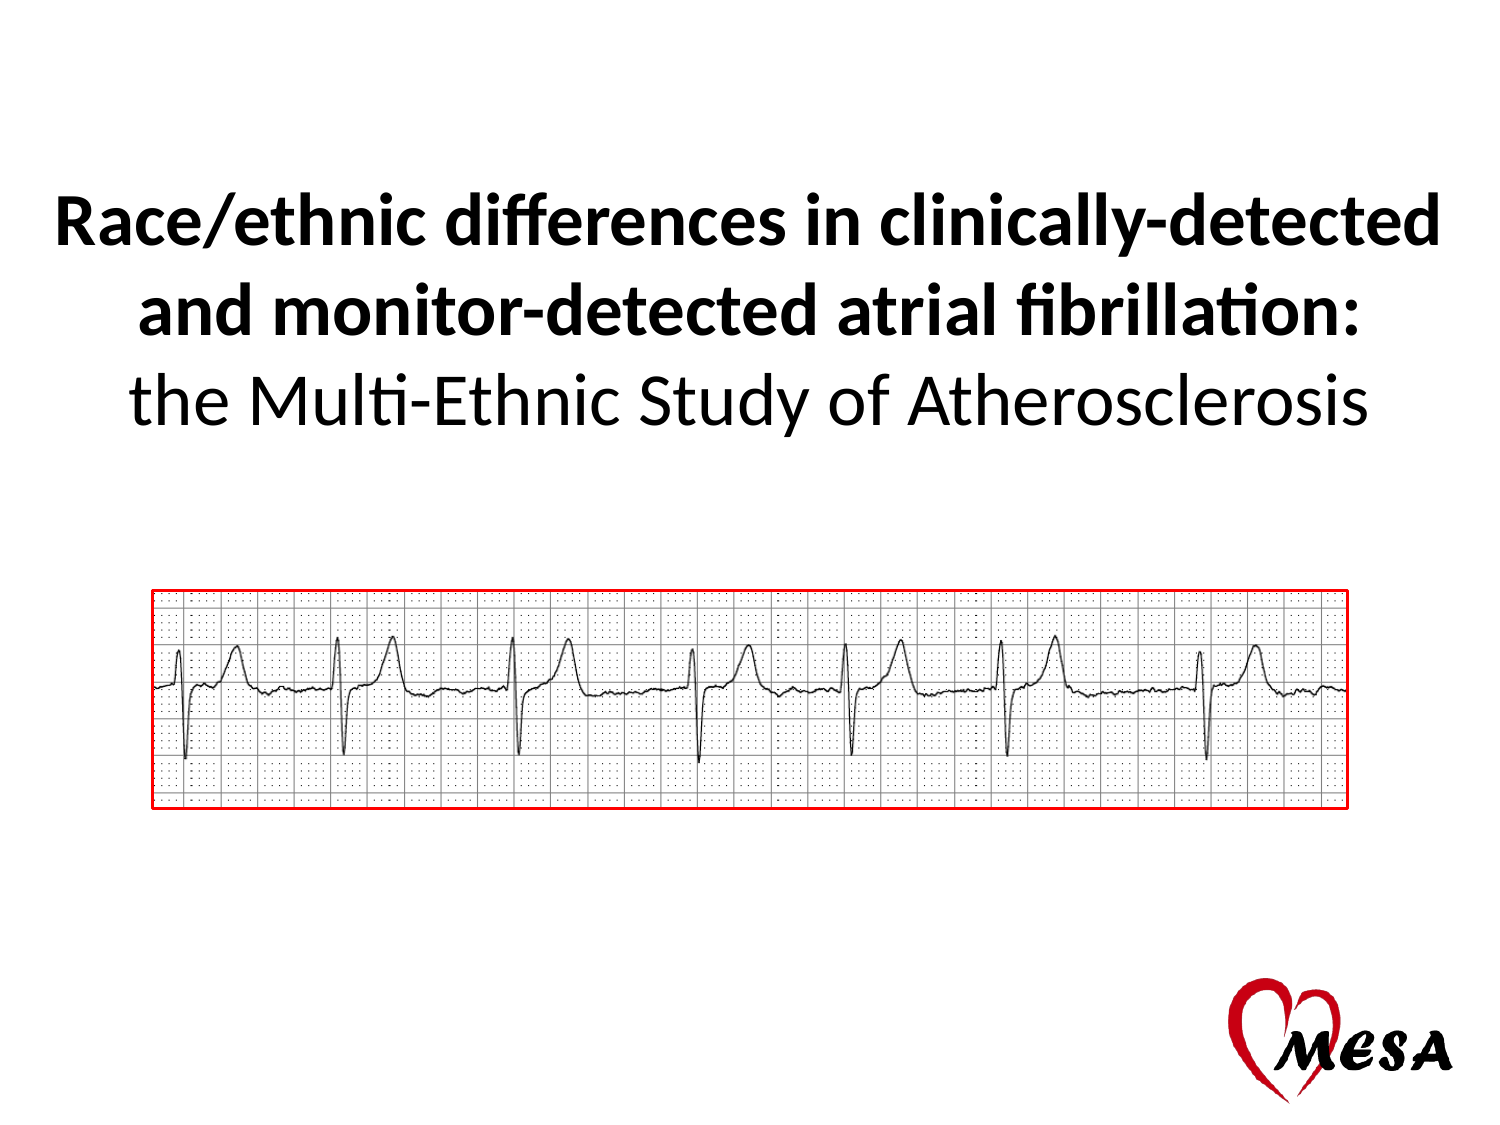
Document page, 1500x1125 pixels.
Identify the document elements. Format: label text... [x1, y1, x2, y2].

picture [154, 592, 1346, 807]
title Race/ethnic differences in clinically-detected and monitor-detected atrial fibrillation: the Multi-Ethnic Study of Atherosclerosis [17, 151, 1483, 449]
picture [1219, 967, 1463, 1118]
